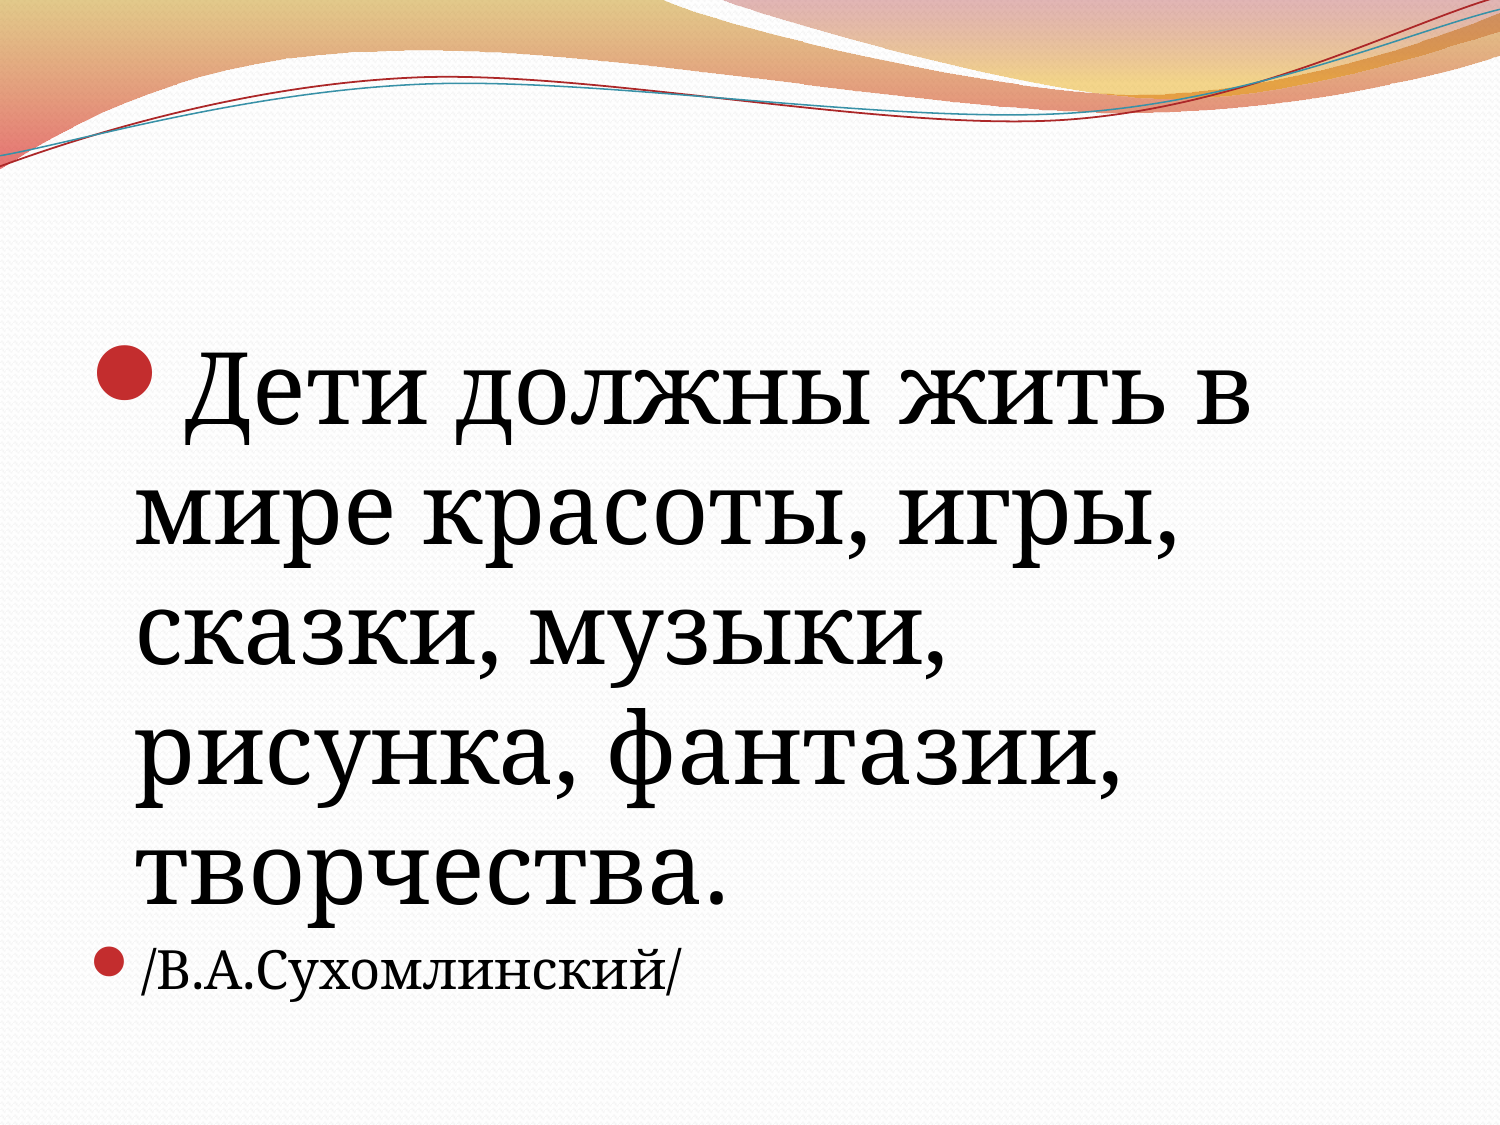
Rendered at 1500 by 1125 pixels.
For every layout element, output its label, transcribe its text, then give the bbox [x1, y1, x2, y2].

list Дети должны жить в мире красоты, игры, сказки, музыки, рисунка, фантазии, творчества. /В.А.Сухомлинский/ [75, 317, 1425, 1038]
